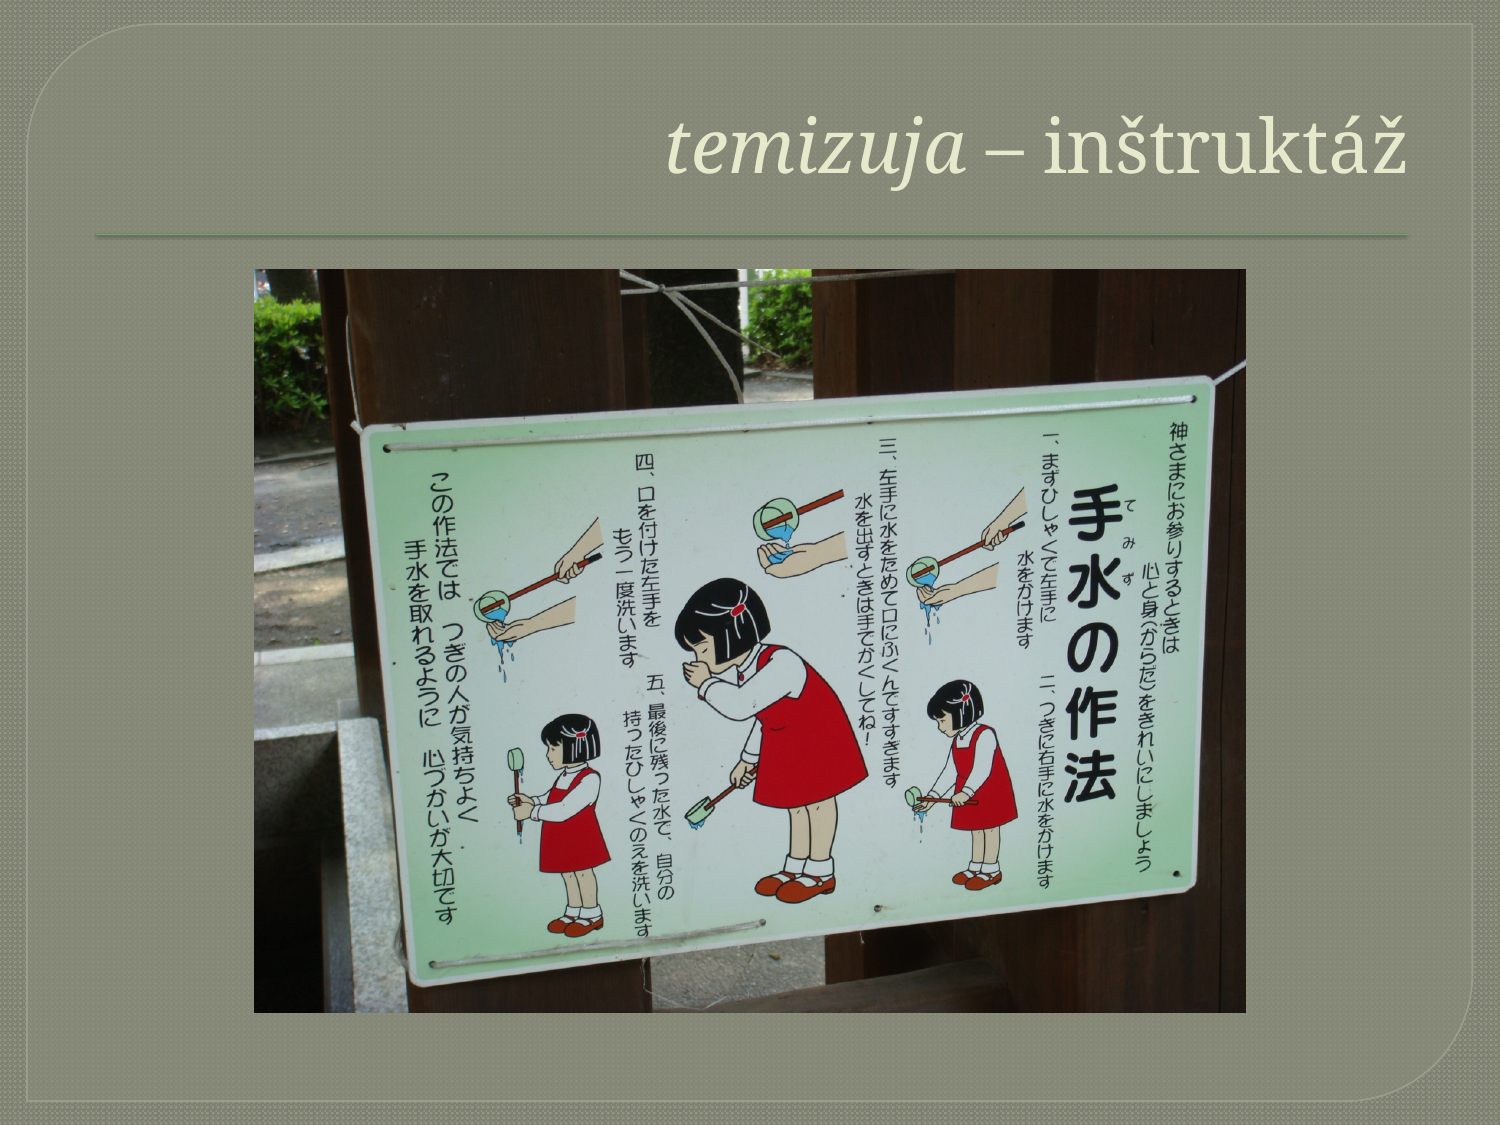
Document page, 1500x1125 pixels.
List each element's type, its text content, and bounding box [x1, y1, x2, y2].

title temizuja – inštruktáž [150, 83, 1425, 197]
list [254, 269, 1246, 1013]
